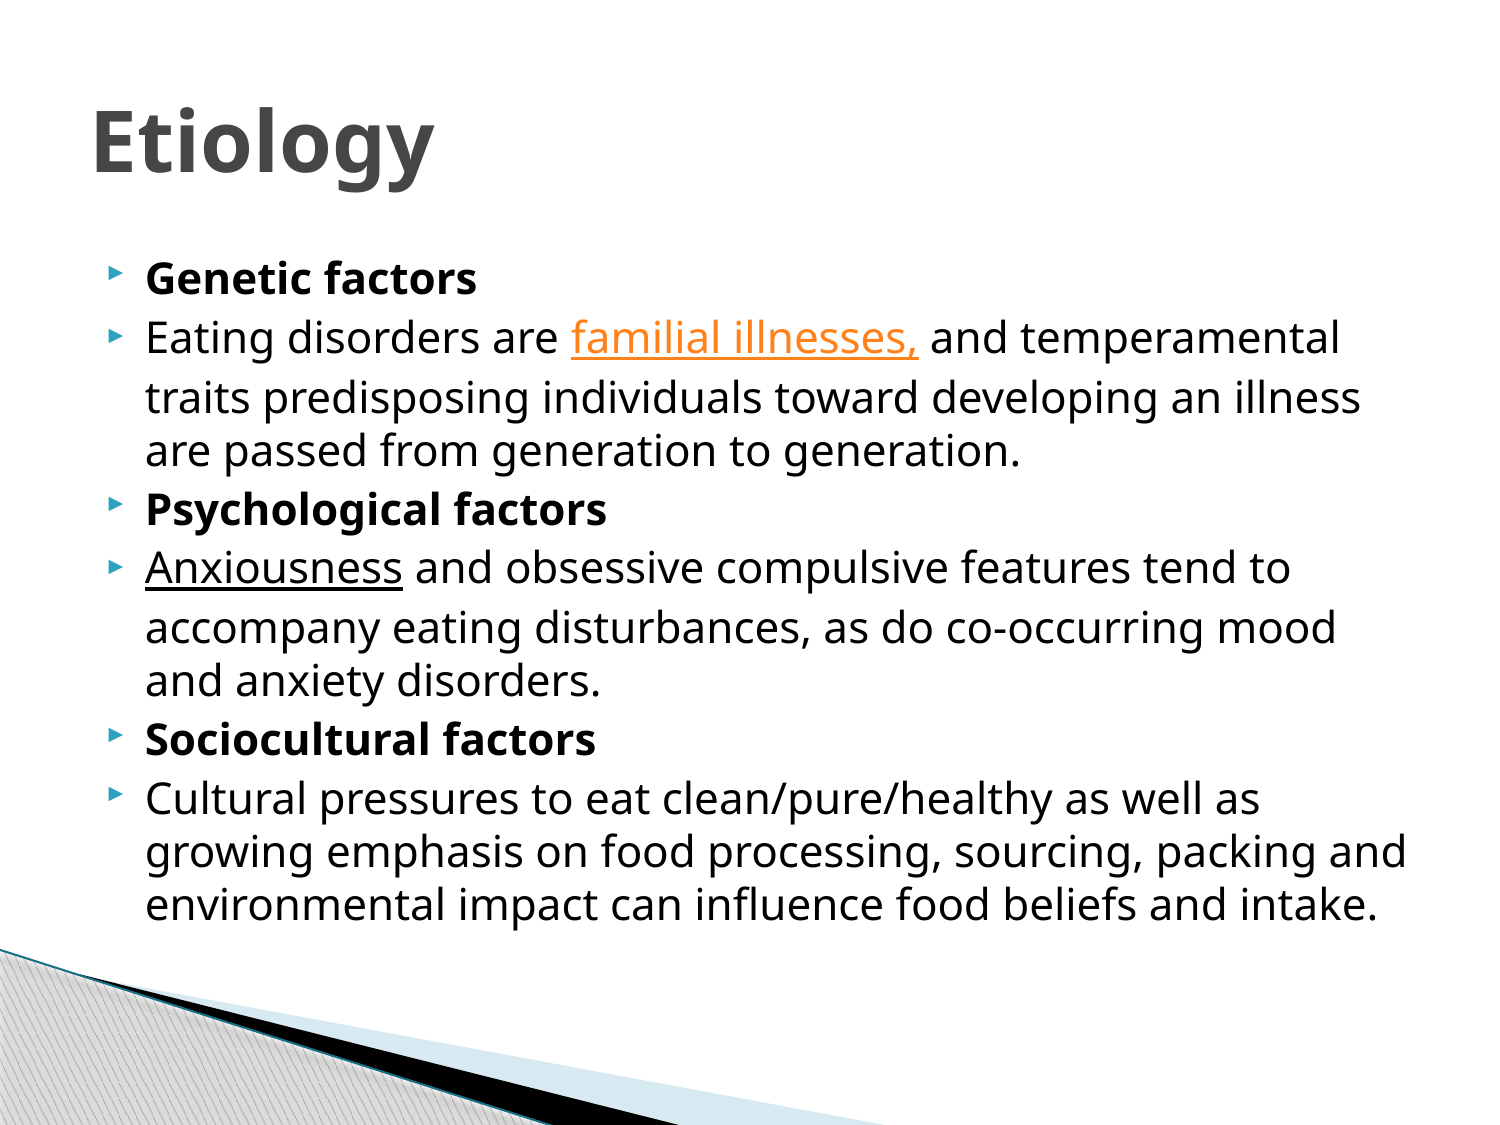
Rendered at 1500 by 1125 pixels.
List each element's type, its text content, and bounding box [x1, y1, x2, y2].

list Genetic factors Eating disorders are familial illnesses, and temperamental traits predisposing individuals toward developing an illness are passed from generation to generation. Psychological factors Anxiousness and obsessive compulsive features tend to accompany eating disturbances, as do co-occurring mood and anxiety disorders. Sociocultural factors Cultural pressures to eat clean/pure/healthy as well as growing emphasis on food processing, sourcing, packing and environmental impact can influence food beliefs and intake. [75, 243, 1425, 986]
title Etiology [75, 45, 1425, 233]
